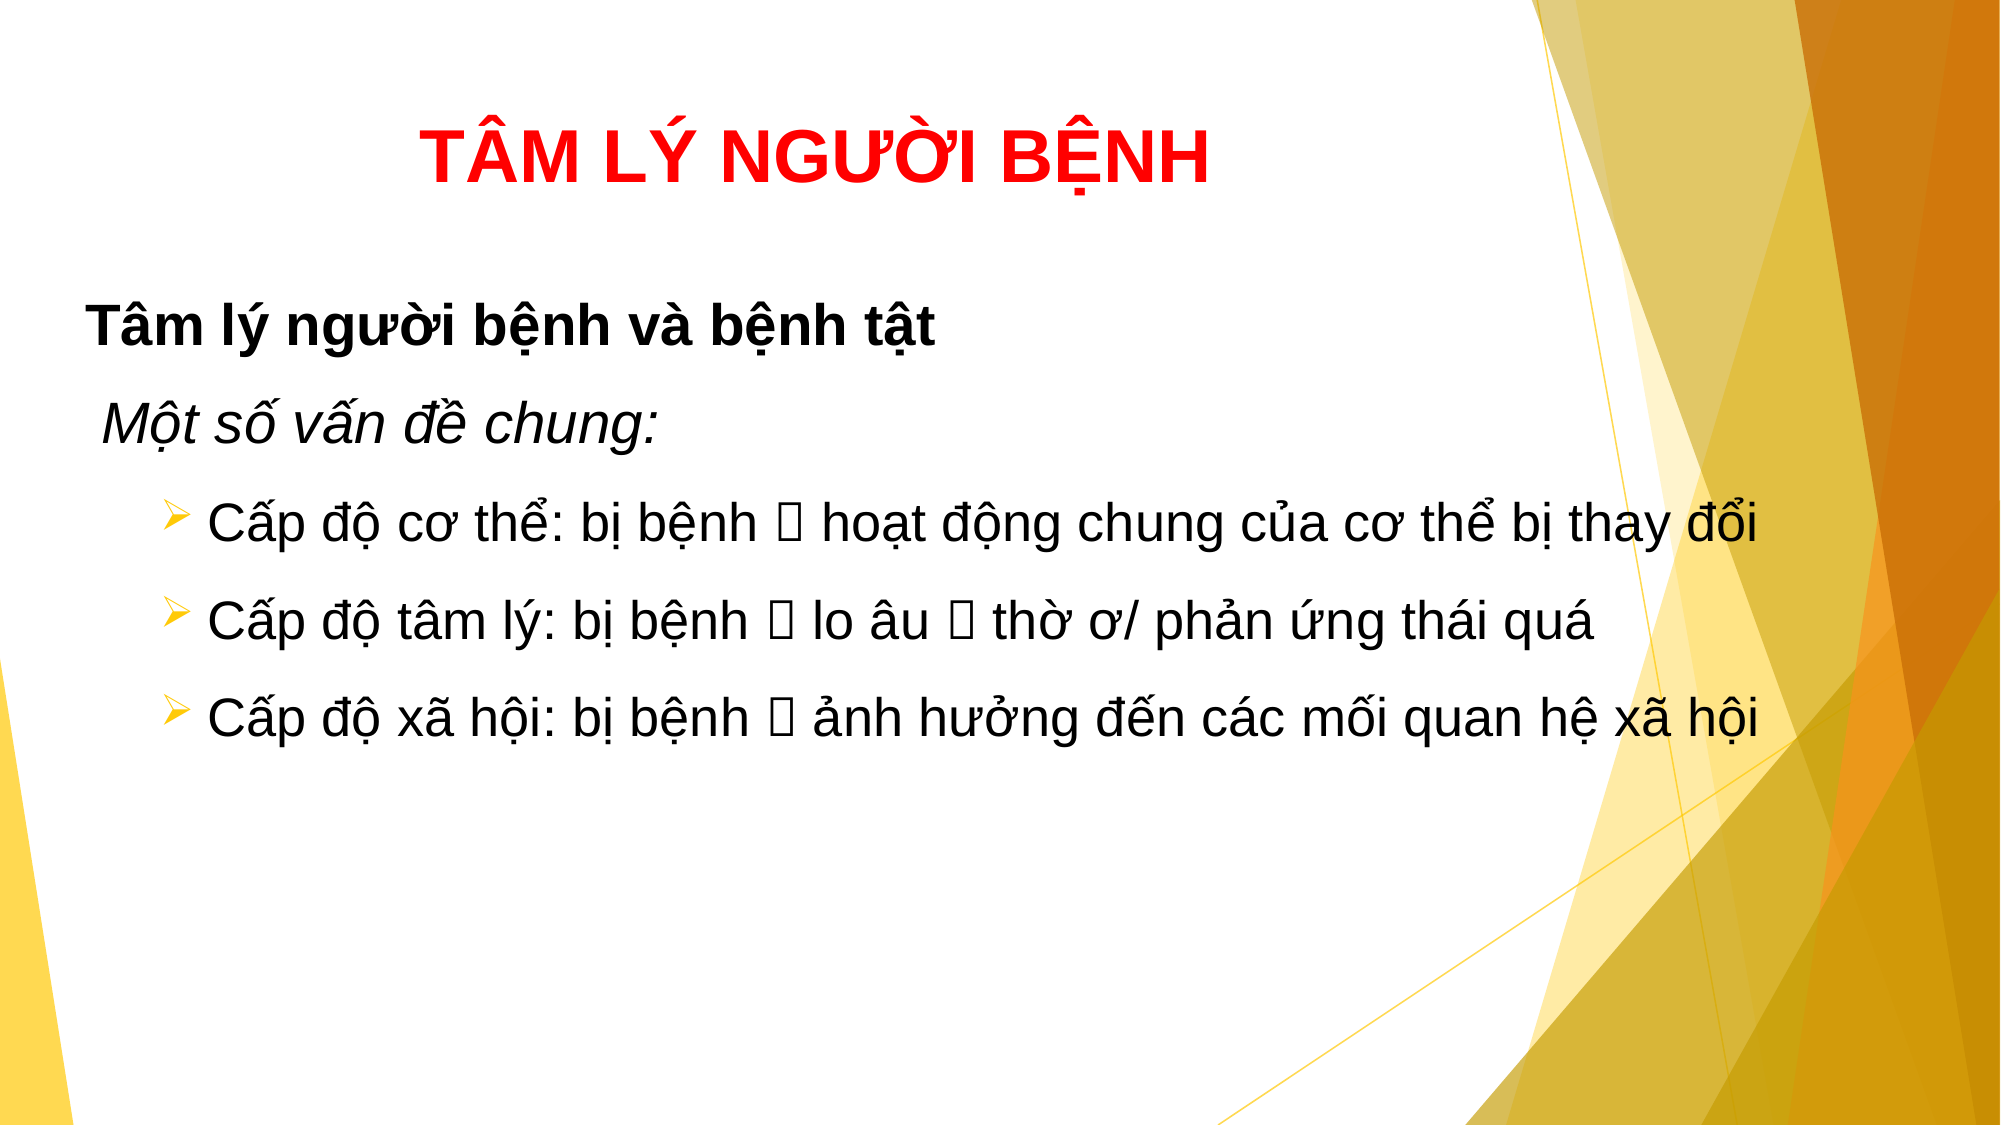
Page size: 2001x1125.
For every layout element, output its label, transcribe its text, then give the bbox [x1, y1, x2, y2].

title TÂM LÝ NGƯỜI BỆNH [111, 99, 1522, 251]
list Tâm lý người bệnh và bệnh tật Một số vấn đề chung: Cấp độ cơ thể: bị bệnh  hoạt động chung của cơ thể bị thay đổi Cấp độ tâm lý: bị bệnh  lo âu  thờ ơ/ phản ứng thái quá Cấp độ xã hội: bị bệnh  ảnh hưởng đến các mối quan hệ xã hội [70, 251, 1863, 1014]
